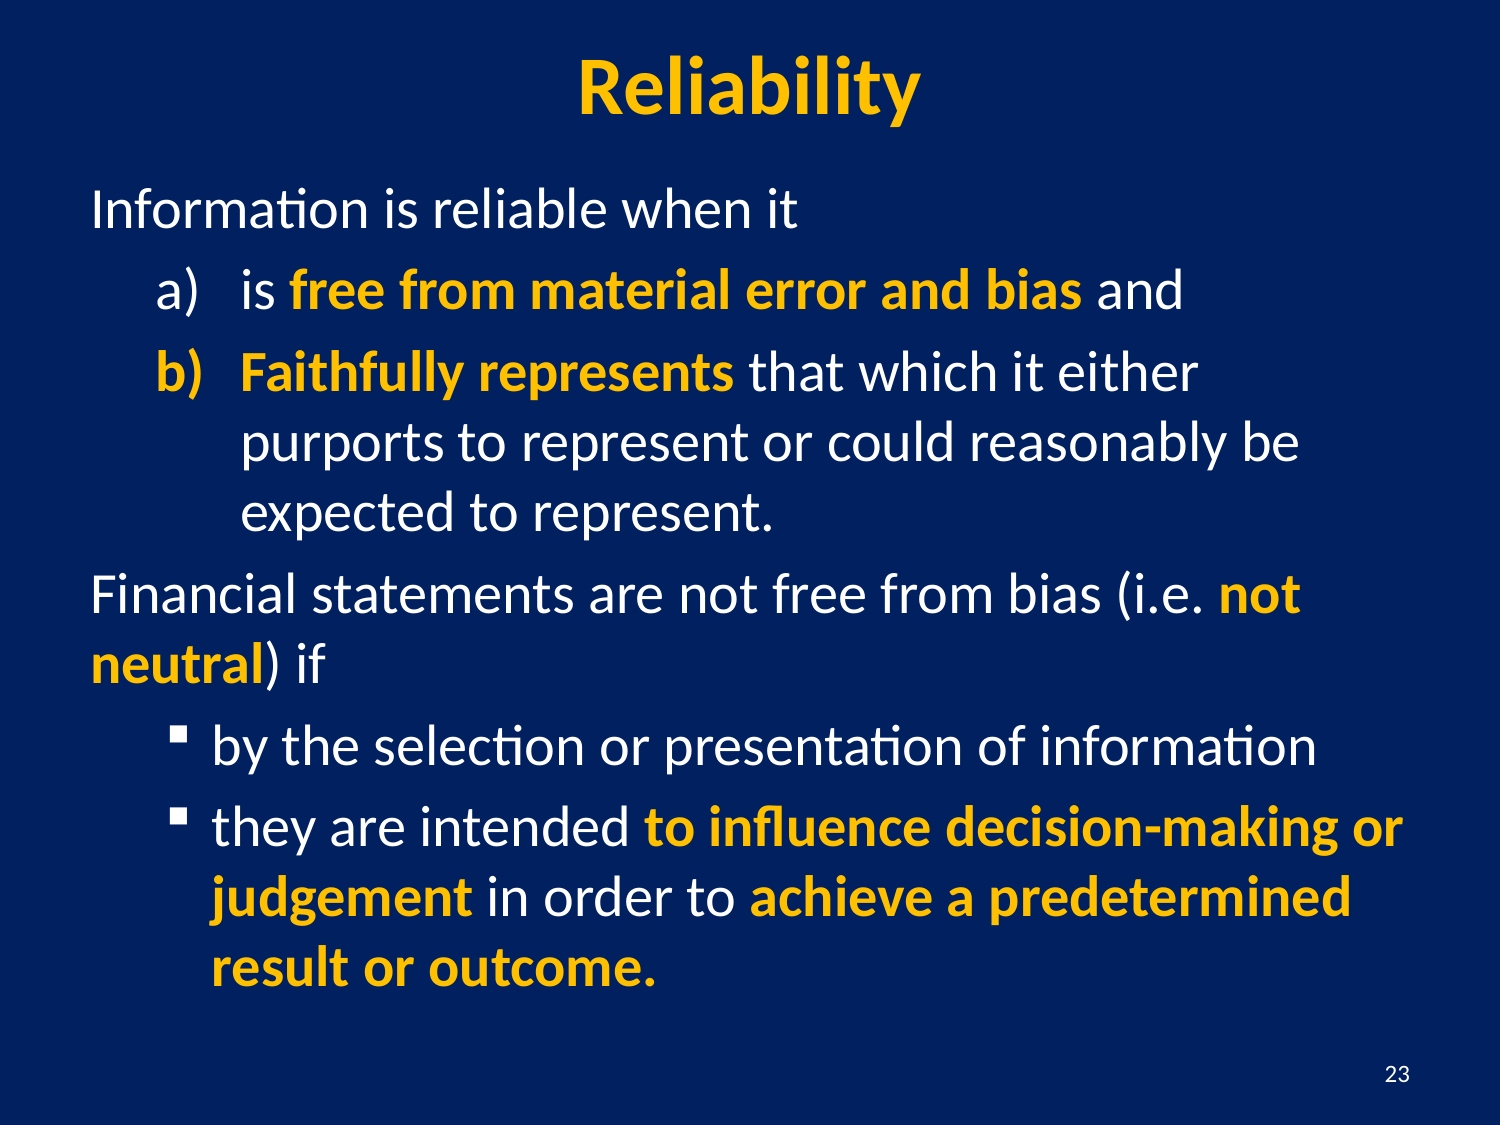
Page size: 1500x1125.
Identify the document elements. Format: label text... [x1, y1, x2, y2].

slide_number 23 [1074, 1042, 1425, 1103]
title Reliability [75, 0, 1425, 162]
list Information is reliable when it is free from material error and bias and Faithfully represents that which it either purports to represent or could reasonably be expected to represent. Financial statements are not free from bias (i.e. not neutral) if by the selection or presentation of information they are intended to influence decision-making or judgement in order to achieve a predetermined result or outcome. [75, 162, 1425, 1005]
